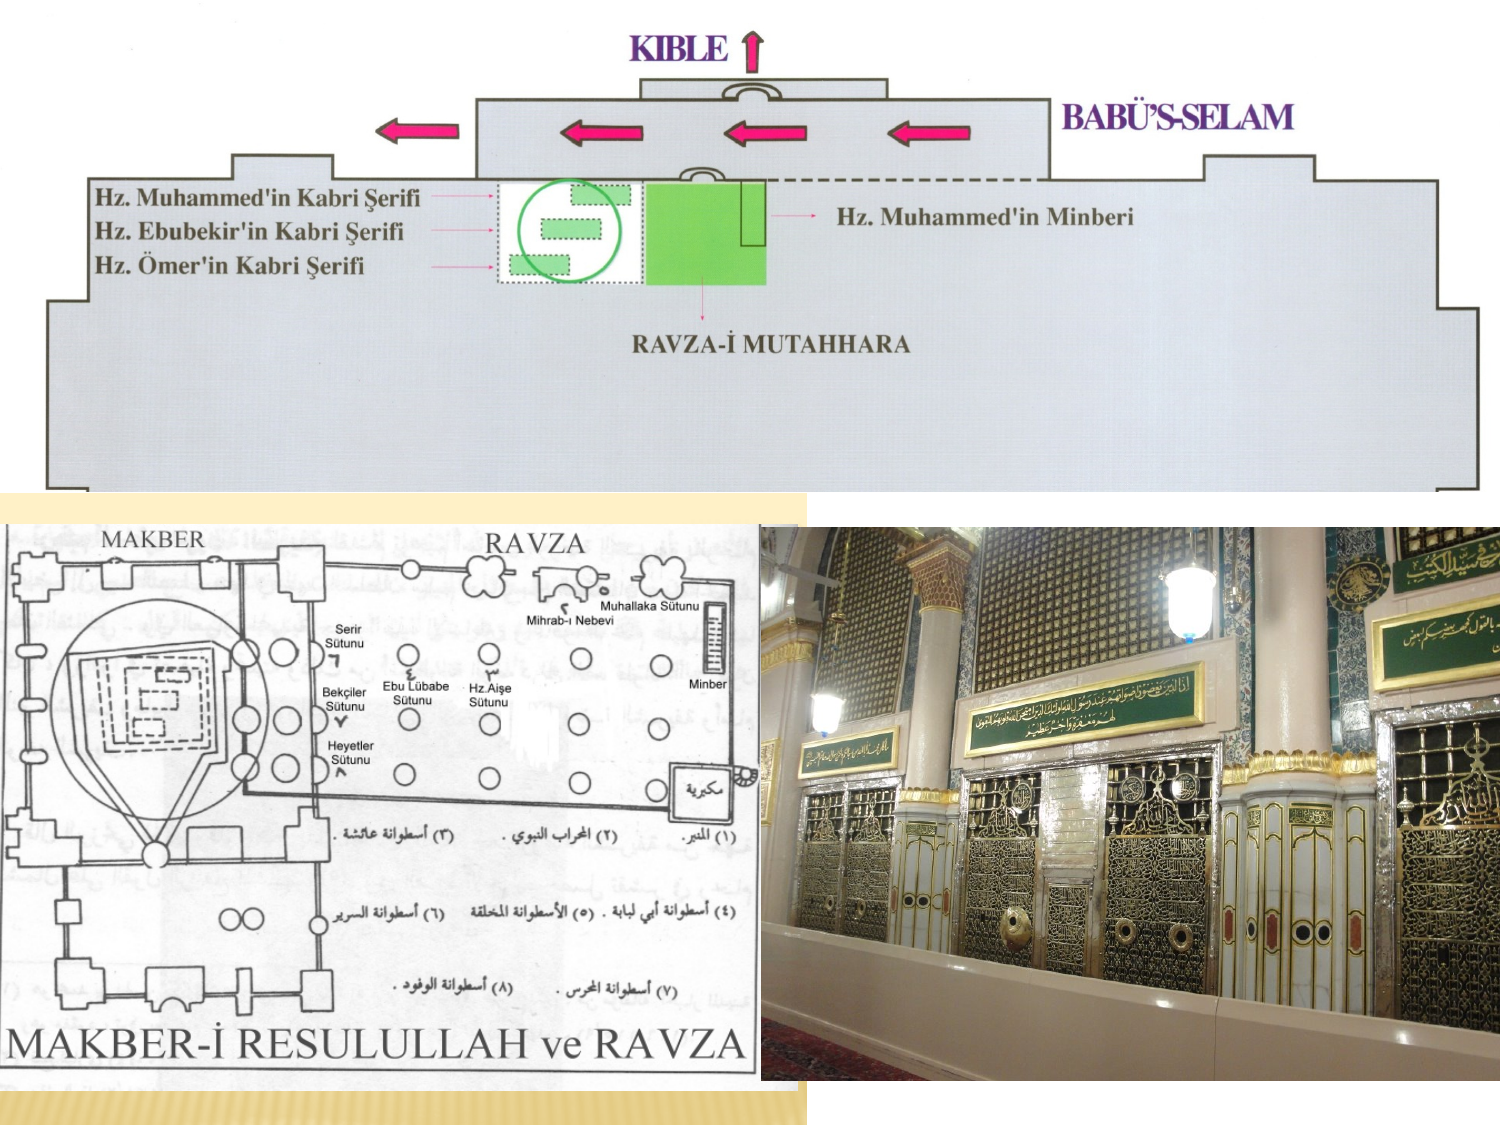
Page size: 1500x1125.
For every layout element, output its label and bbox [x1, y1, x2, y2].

picture [761, 526, 1500, 1081]
text_box [0, 493, 808, 1125]
picture [0, 0, 1500, 492]
